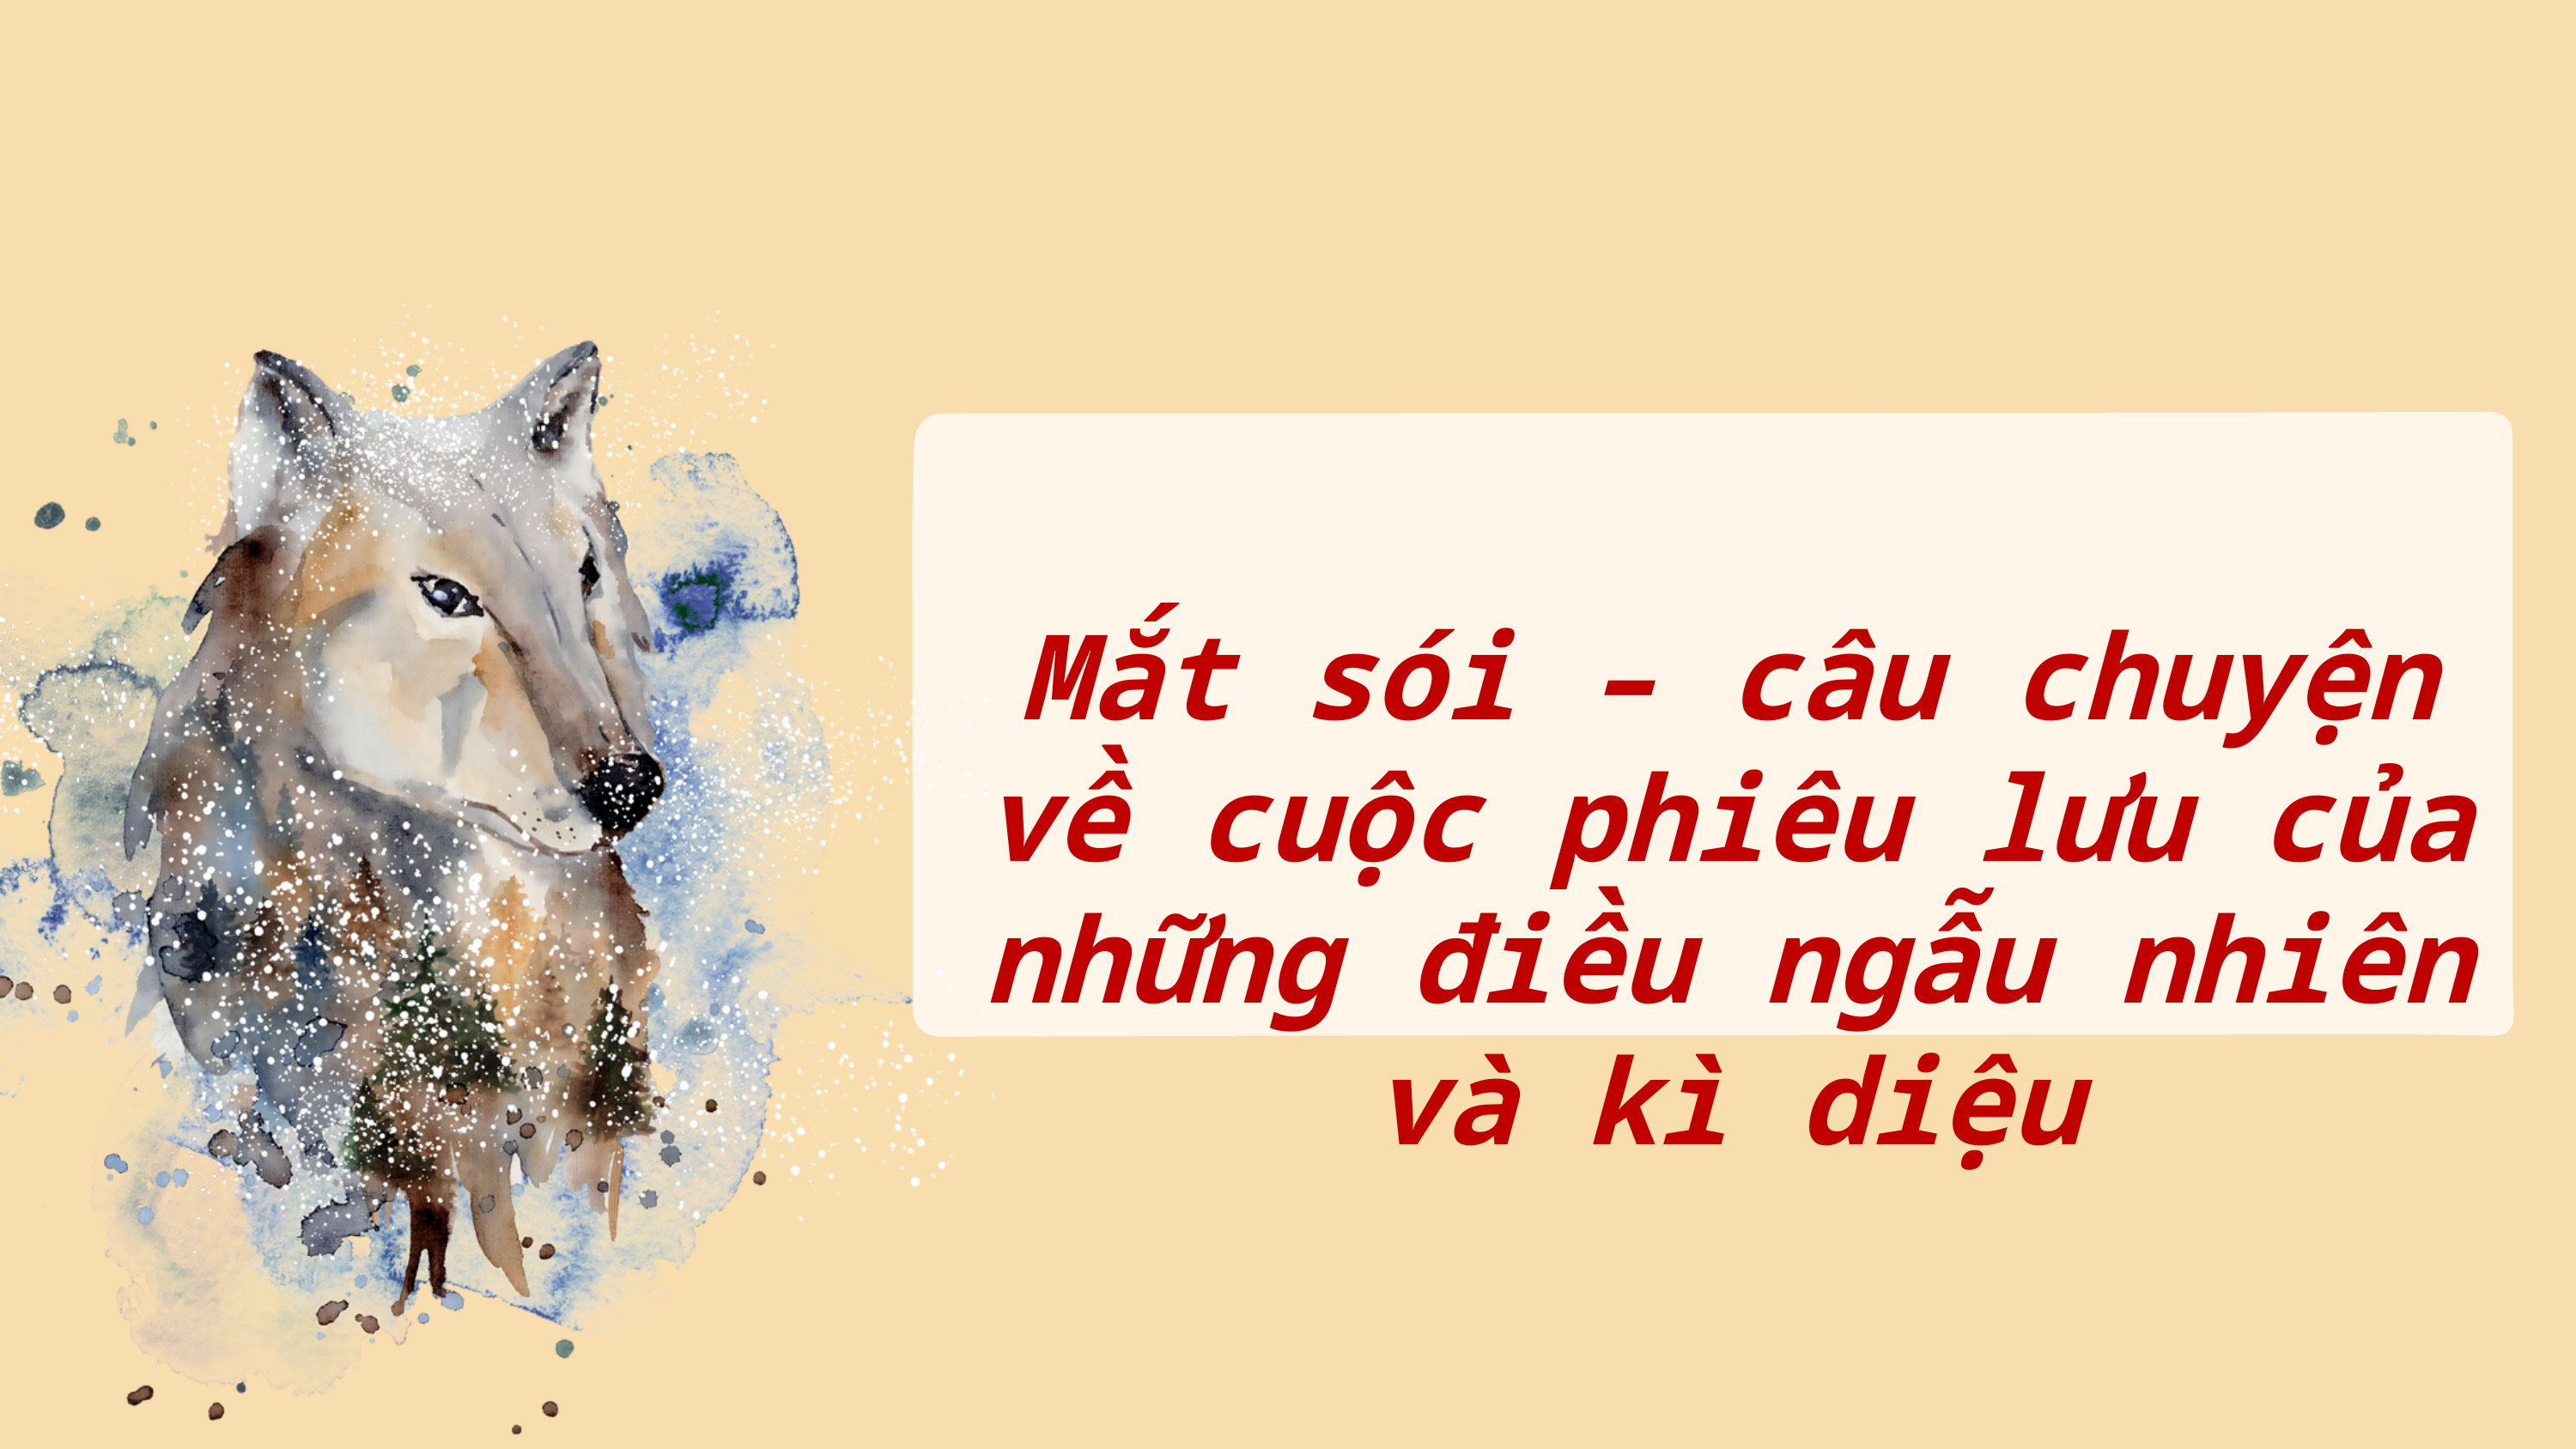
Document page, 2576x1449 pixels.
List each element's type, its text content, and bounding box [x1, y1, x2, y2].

text_box [0, 304, 995, 1449]
text_box Mắt sói – câu chuyện về cuộc phiêu lưu của những điều ngẫu nhiên và kì diệu [995, 595, 2544, 1175]
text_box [912, 411, 2514, 1037]
